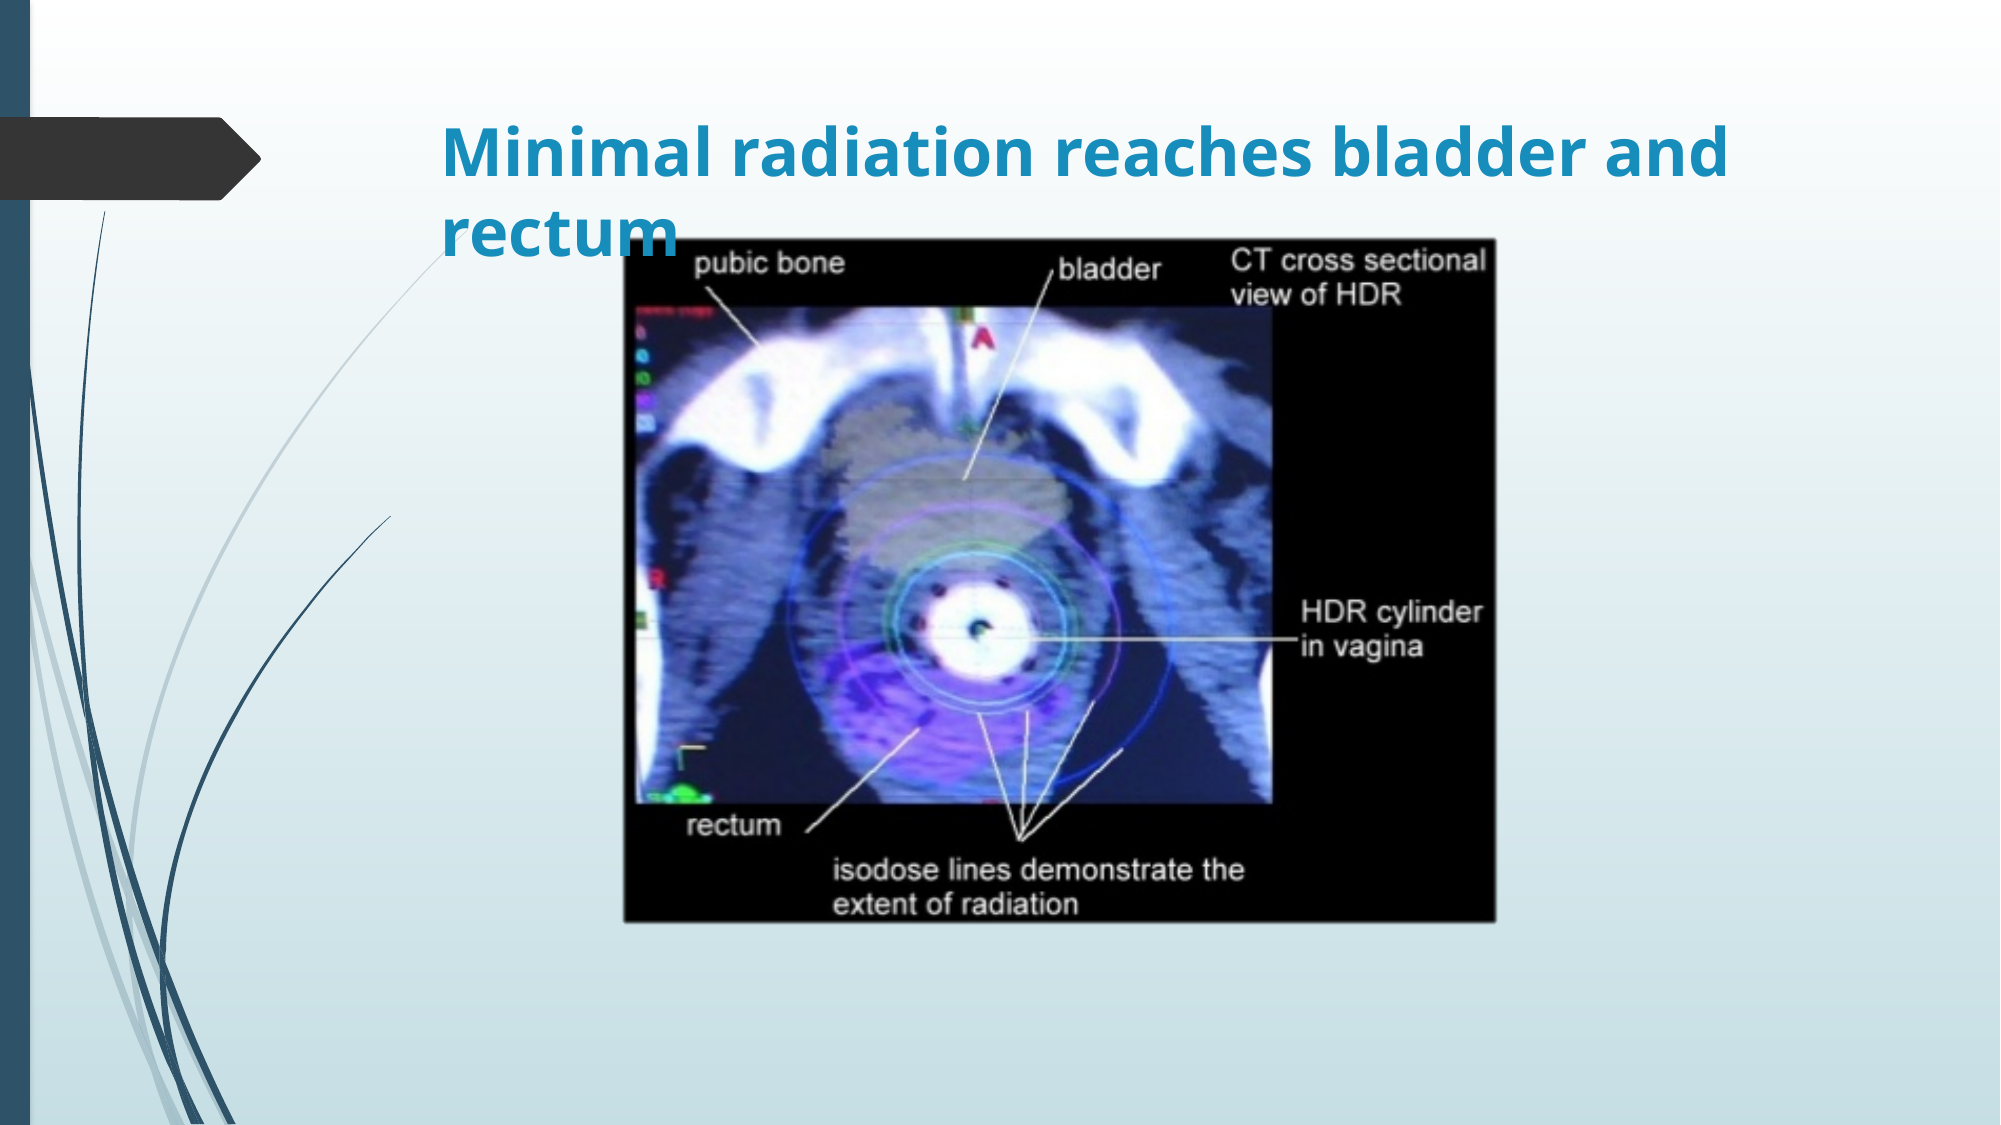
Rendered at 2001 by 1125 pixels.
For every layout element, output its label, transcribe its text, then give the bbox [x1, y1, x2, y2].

picture [320, 62, 1665, 1061]
title Minimal radiation reaches bladder and rectum [1667, 102, 1888, 313]
